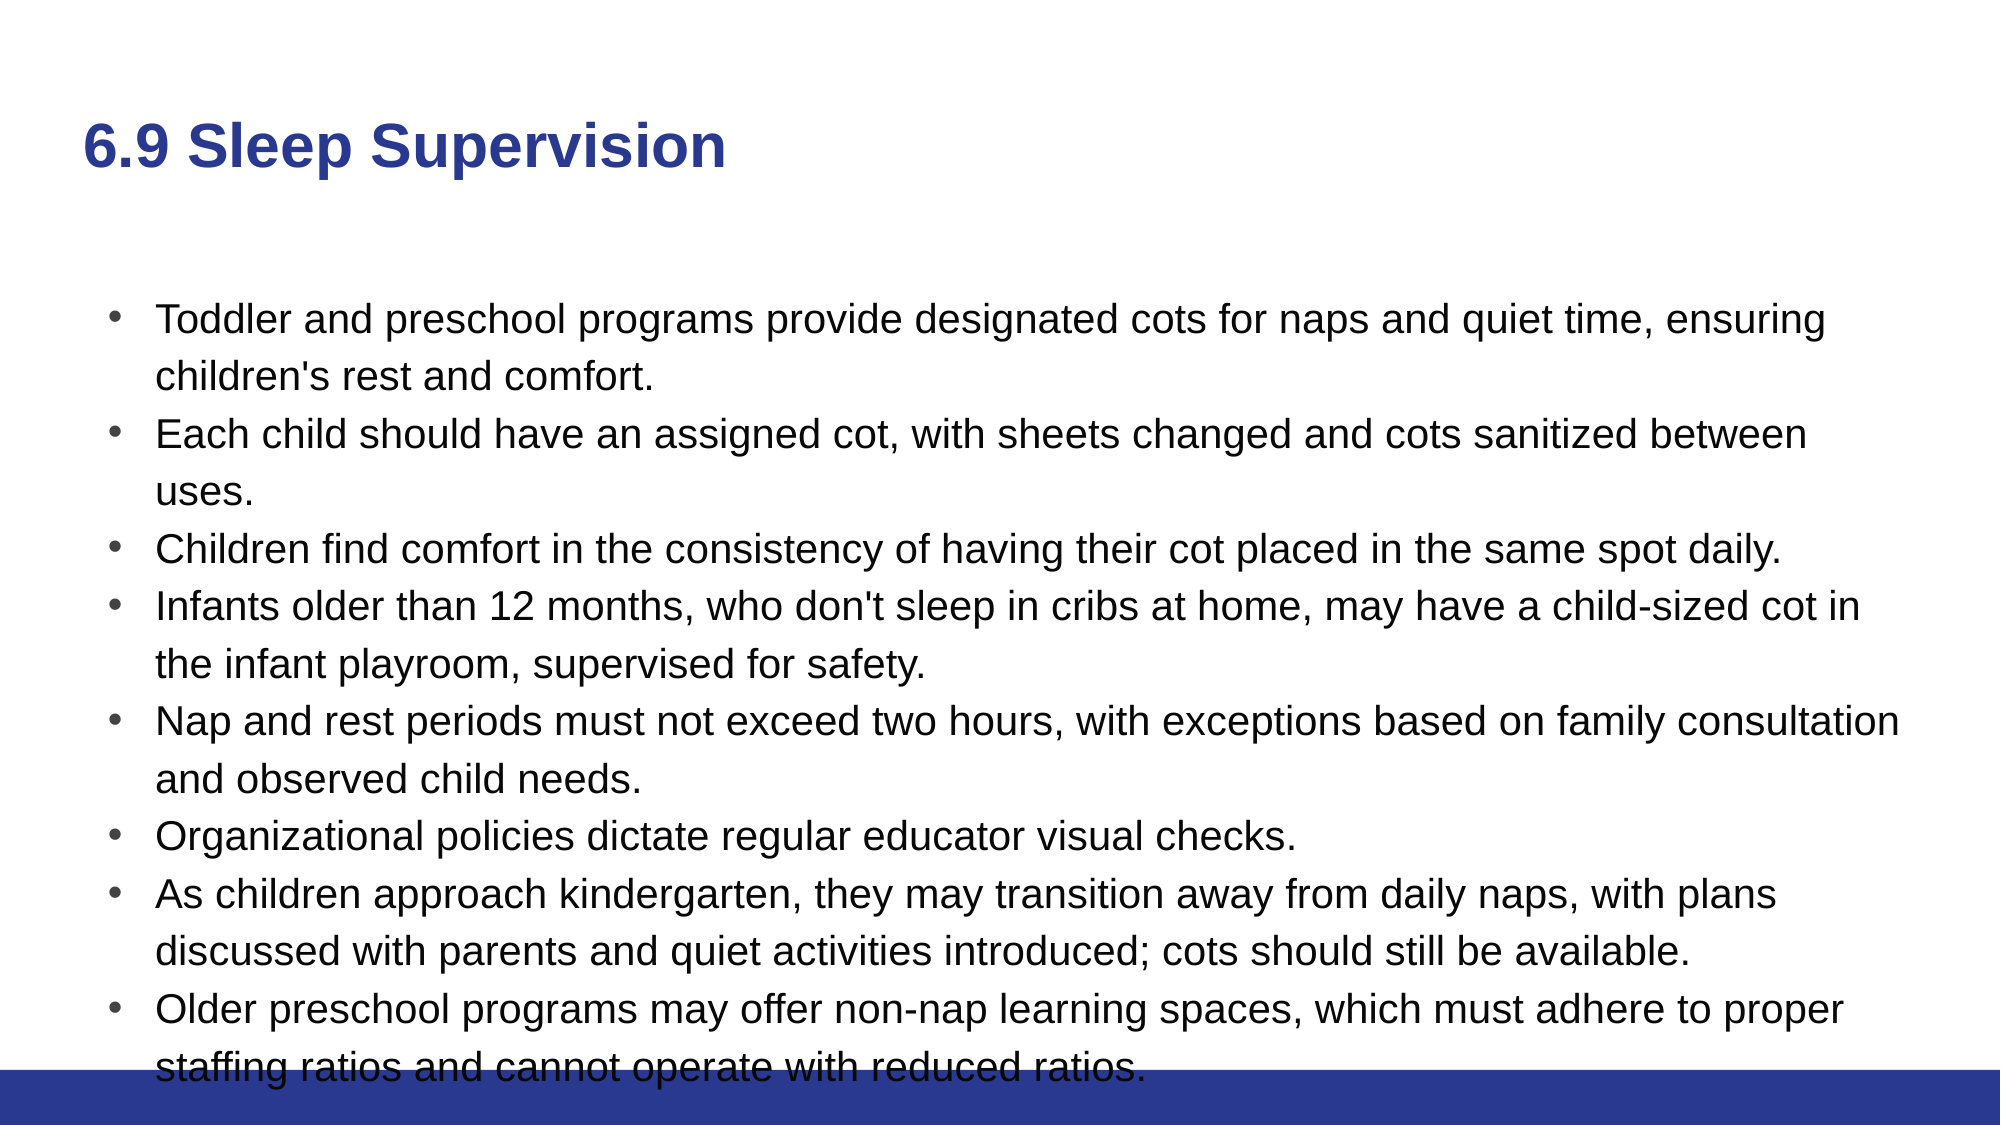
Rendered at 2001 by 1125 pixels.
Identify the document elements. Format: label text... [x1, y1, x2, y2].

list Toddler and preschool programs provide designated cots for naps and quiet time, ensuring children's rest and comfort. Each child should have an assigned cot, with sheets changed and cots sanitized between uses. Children find comfort in the consistency of having their cot placed in the same spot daily. Infants older than 12 months, who don't sleep in cribs at home, may have a child-sized cot in the infant playroom, supervised for safety. Nap and rest periods must not exceed two hours, with exceptions based on family consultation and observed child needs. Organizational policies dictate regular educator visual checks. As children approach kindergarten, they may transition away from daily naps, with plans discussed with parents and quiet activities introduced; cots should still be available. Older preschool programs may offer non-nap learning spaces, which must adhere to proper staffing ratios and cannot operate with reduced ratios. [68, 268, 1932, 1036]
title 6.9 Sleep Supervision [68, 89, 1932, 223]
